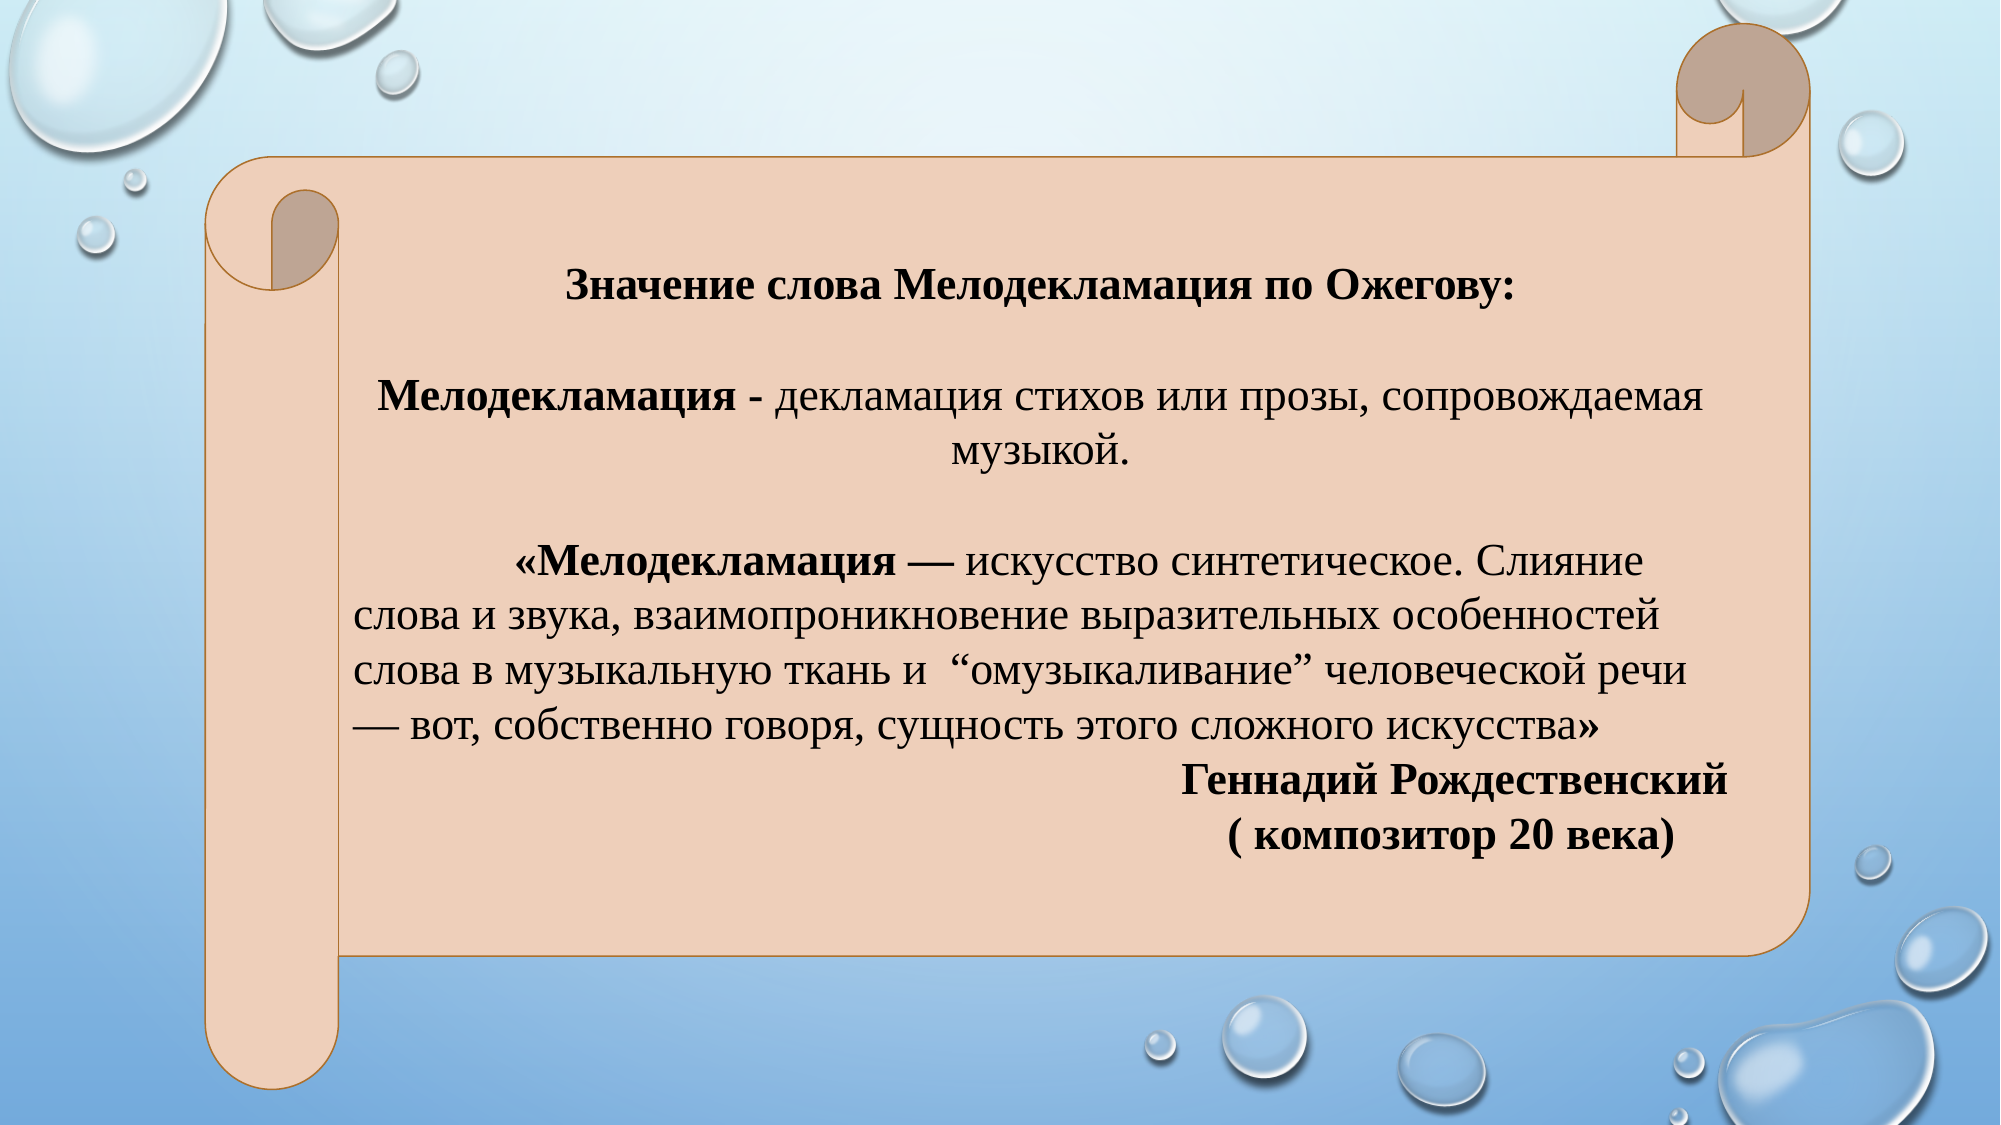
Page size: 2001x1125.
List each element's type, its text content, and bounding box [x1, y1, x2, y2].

text_box Значение слова Мелодекламация по Ожегову: Мелодекламация - декламация стихов или прозы, сопровождаемая музыкой. «Мелодекламация — искусство синтетическое. Слияние слова и звука, взаимопроникновение выразительных особенностей слова в музыкальную ткань и “омузыкаливание” человеческой речи — вот, собственно говоря, сущность этого сложного искусства» Геннадий Рождественский ( композитор 20 века) [204, 22, 1811, 1091]
picture [0, 0, 2000, 1125]
